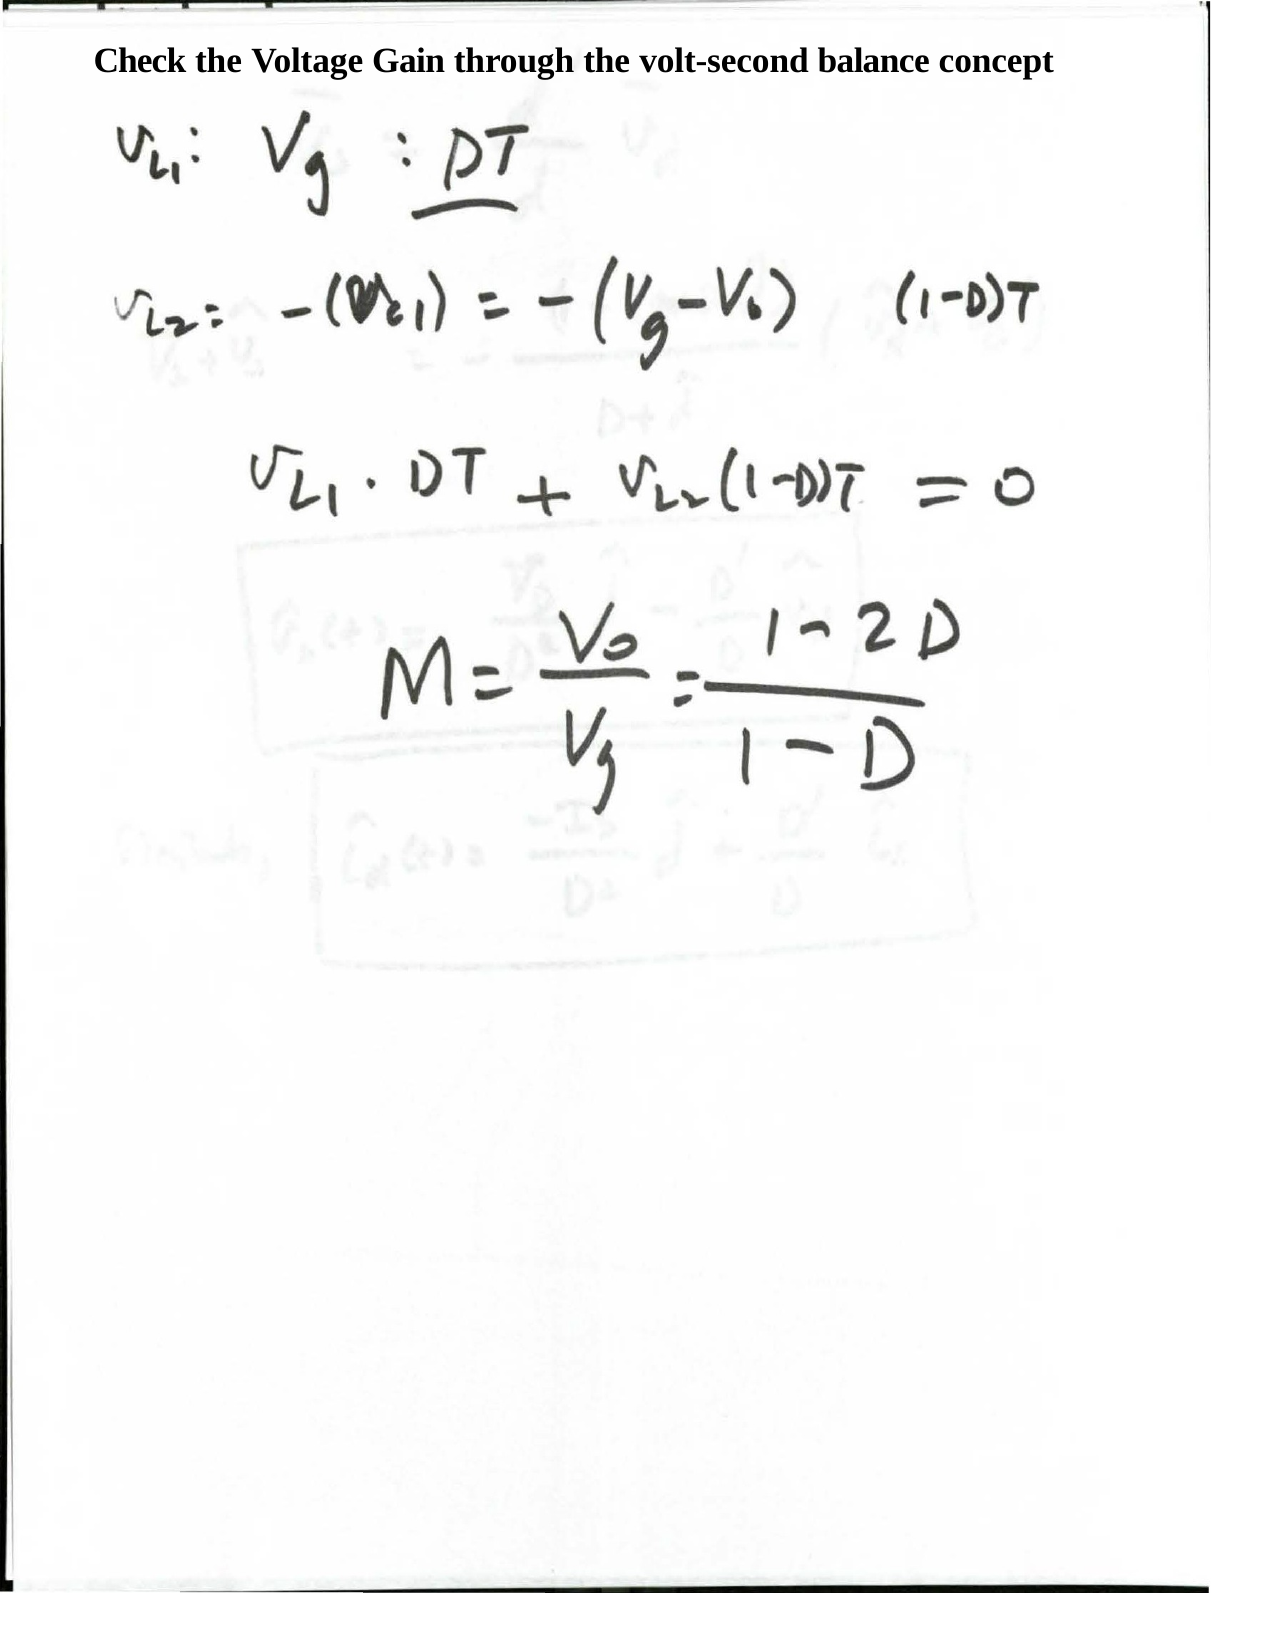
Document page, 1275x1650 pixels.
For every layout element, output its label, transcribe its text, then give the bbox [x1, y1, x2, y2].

text_box [0, 0, 1211, 1593]
text_box Check the Voltage Gain through the volt-second balance concept [91, 37, 1057, 81]
